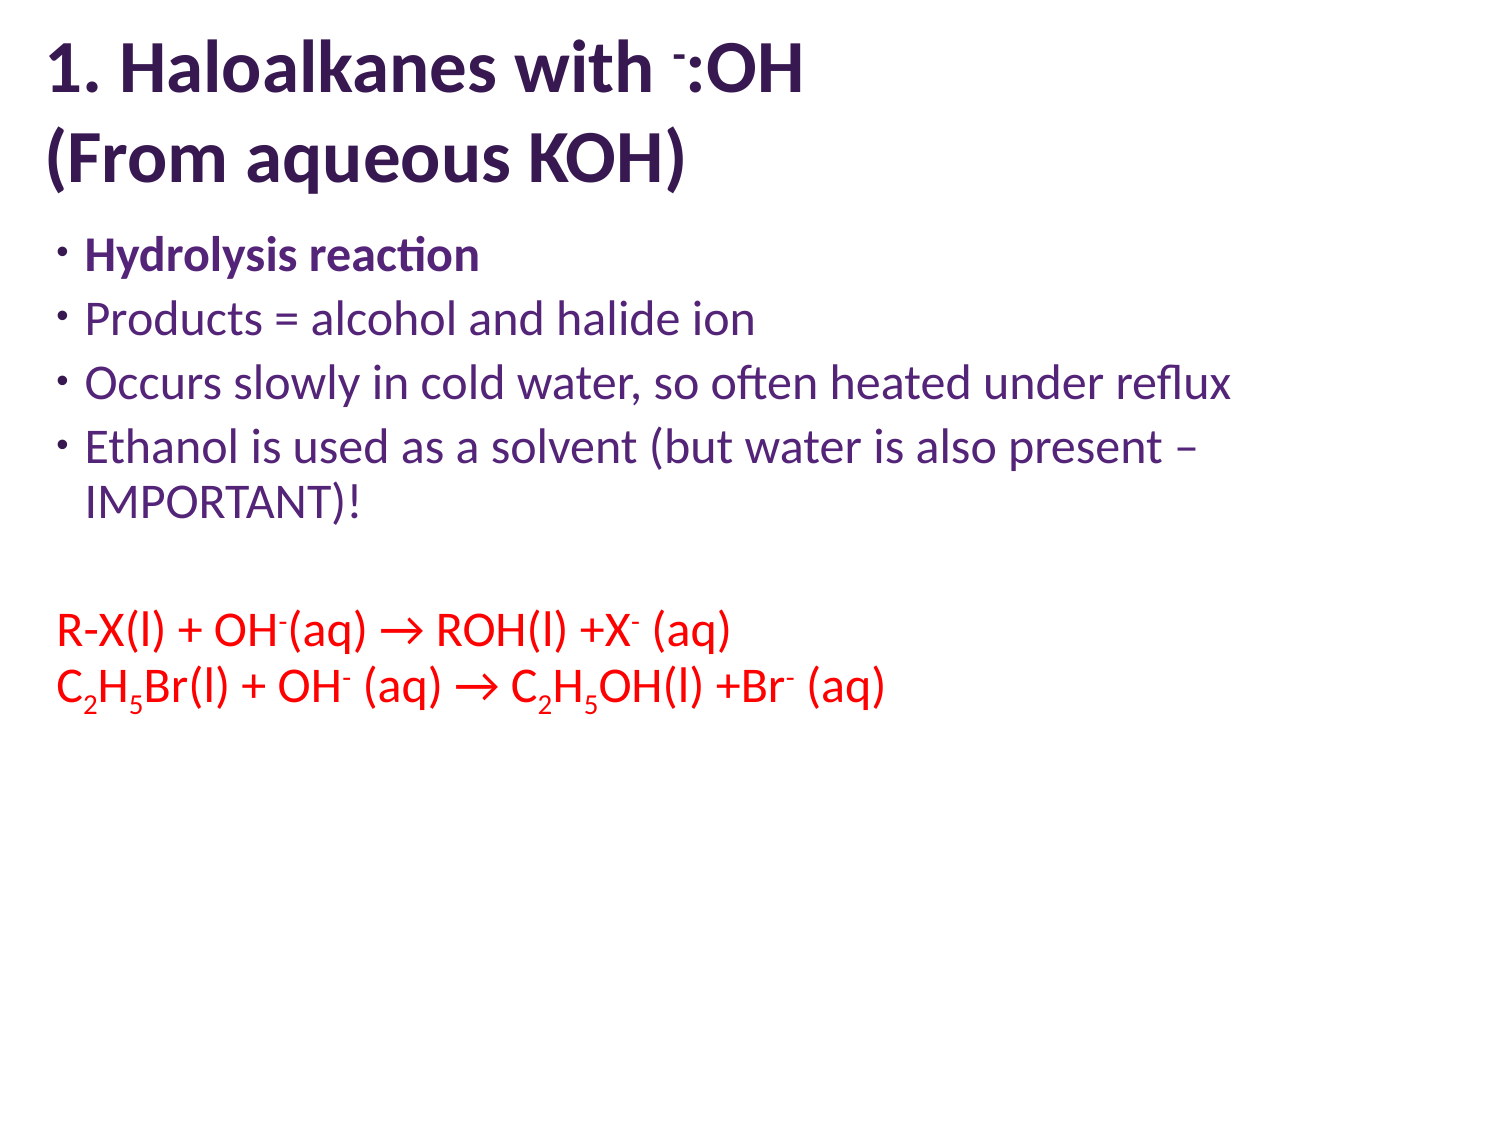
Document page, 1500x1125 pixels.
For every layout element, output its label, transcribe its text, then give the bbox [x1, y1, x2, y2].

title 1. Haloalkanes with -:OH (From aqueous KOH) [29, 54, 1380, 160]
list Hydrolysis reaction Products = alcohol and halide ion Occurs slowly in cold water, so often heated under reflux Ethanol is used as a solvent (but water is also present – IMPORTANT)! R-X(l) + OH-(aq) → ROH(l) +X- (aq) C2H5Br(l) + OH- (aq) → C2H5OH(l) +Br- (aq) [41, 219, 1404, 963]
